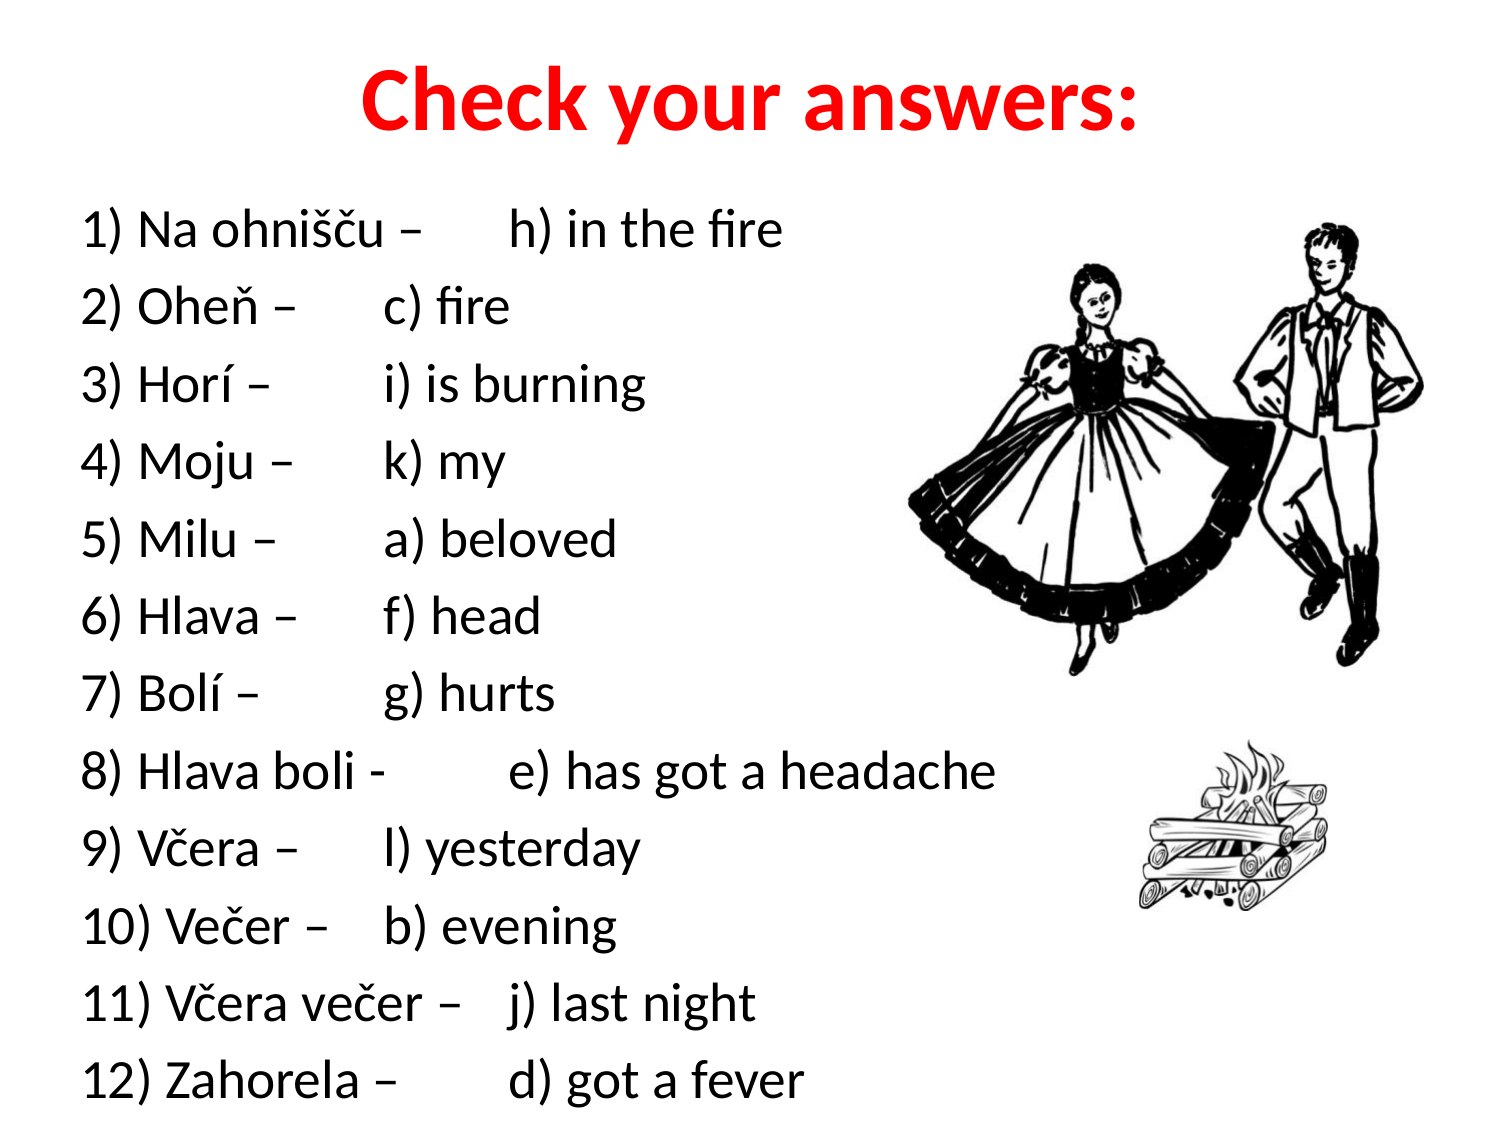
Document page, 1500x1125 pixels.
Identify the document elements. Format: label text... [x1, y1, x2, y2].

list 1) Na ohnišču – h) in the fire 2) Oheň – c) fire 3) Horí – i) is burning 4) Moju – k) my 5) Milu – a) beloved 6) Hlava – f) head 7) Bolí – g) hurts 8) Hlava boli - e) has got a headache 9) Včera – l) yesterday 10) Večer – b) evening 11) Včera večer – j) last night 12) Zahorela – d) got a fever [64, 184, 1083, 1125]
picture [903, 196, 1460, 695]
picture [1139, 739, 1328, 912]
title Check your answers: [76, 0, 1427, 188]
